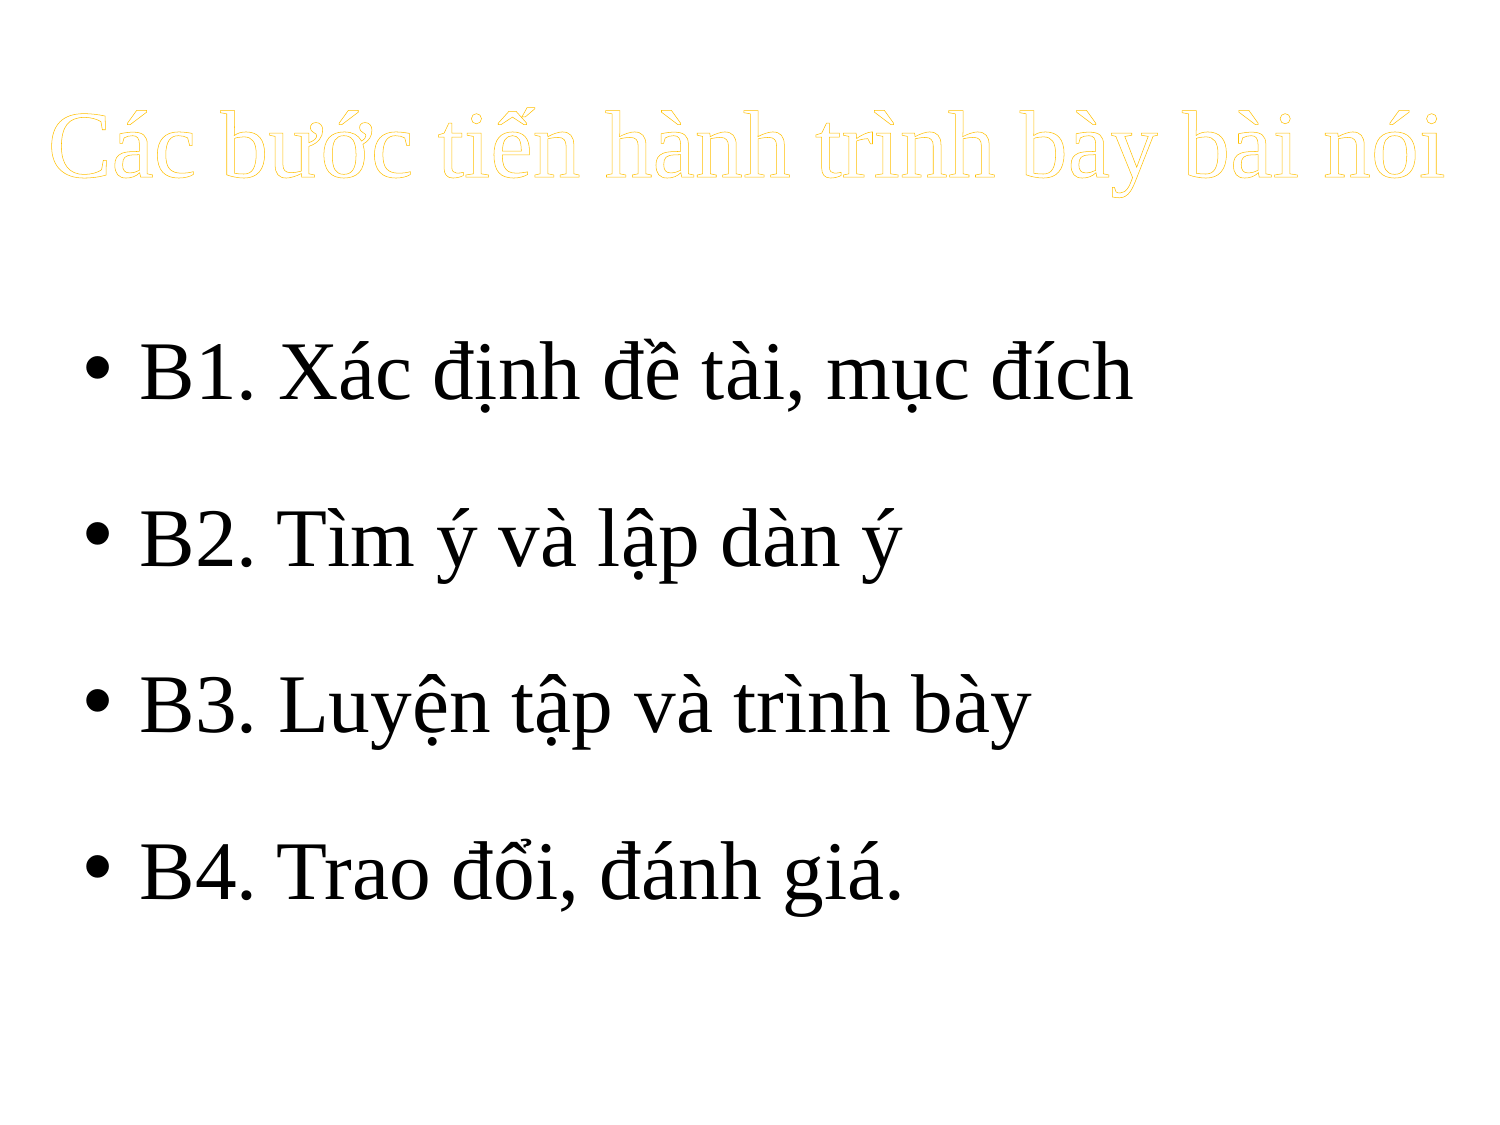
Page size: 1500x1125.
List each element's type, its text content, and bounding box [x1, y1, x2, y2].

list B1. Xác định đề tài, mục đích B2. Tìm ý và lập dàn ý B3. Luyện tập và trình bày B4. Trao đổi, đánh giá. [68, 258, 1419, 1122]
title Các bước tiến hành trình bày bài nói [0, 45, 1495, 233]
